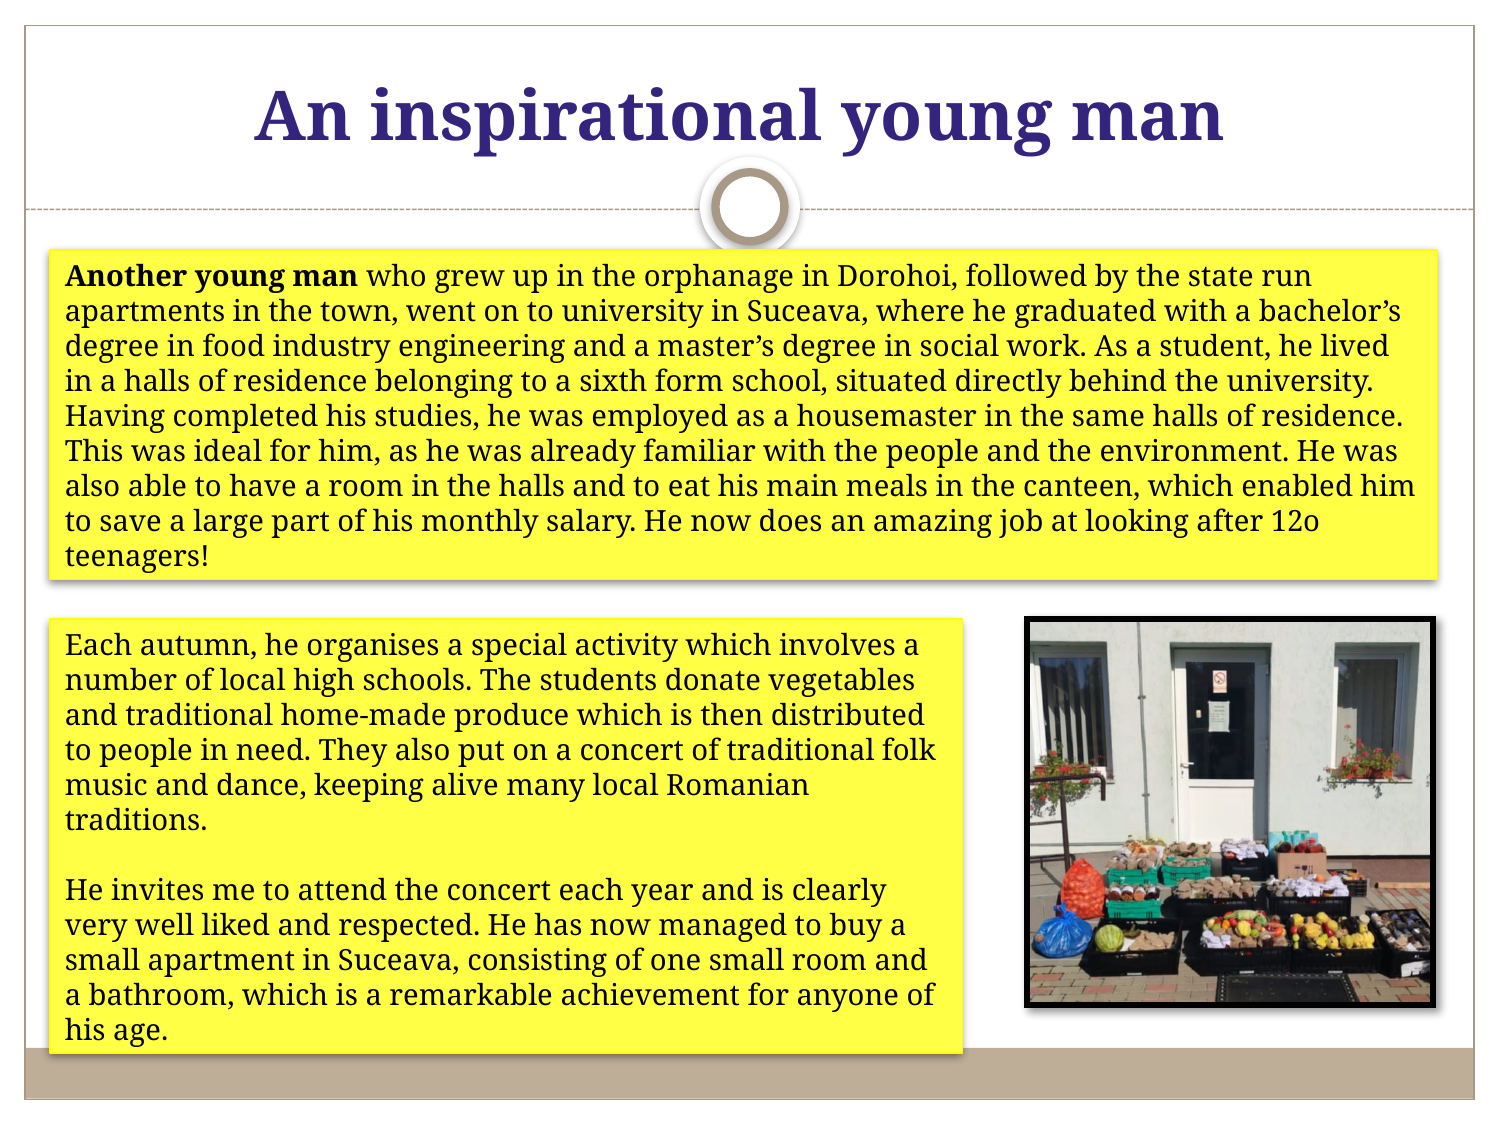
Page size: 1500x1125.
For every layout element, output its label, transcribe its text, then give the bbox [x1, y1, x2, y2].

title An inspirational young man [49, 37, 1450, 162]
text_box Another young man who grew up in the orphanage in Dorohoi, followed by the state run apartments in the town, went on to university in Suceava, where he graduated with a bachelor’s degree in food industry engineering and a master’s degree in social work. As a student, he lived in a halls of residence belonging to a sixth form school, situated directly behind the university. Having completed his studies, he was employed as a housemaster in the same halls of residence. This was ideal for him, as he was already familiar with the people and the environment. He was also able to have a room in the halls and to eat his main meals in the canteen, which enabled him to save a large part of his monthly salary. He now does an amazing job at looking after 12o teenagers! [49, 249, 1438, 580]
text_box Each autumn, he organises a special activity which involves a number of local high schools. The students donate vegetables and traditional home-made produce which is then distributed to people in need. They also put on a concert of traditional folk music and dance, keeping alive many local Romanian traditions. He invites me to attend the concert each year and is clearly very well liked and respected. He has now managed to buy a small apartment in Suceava, consisting of one small room and a bathroom, which is a remarkable achievement for anyone of his age. [49, 618, 963, 1054]
picture [1029, 621, 1431, 1003]
